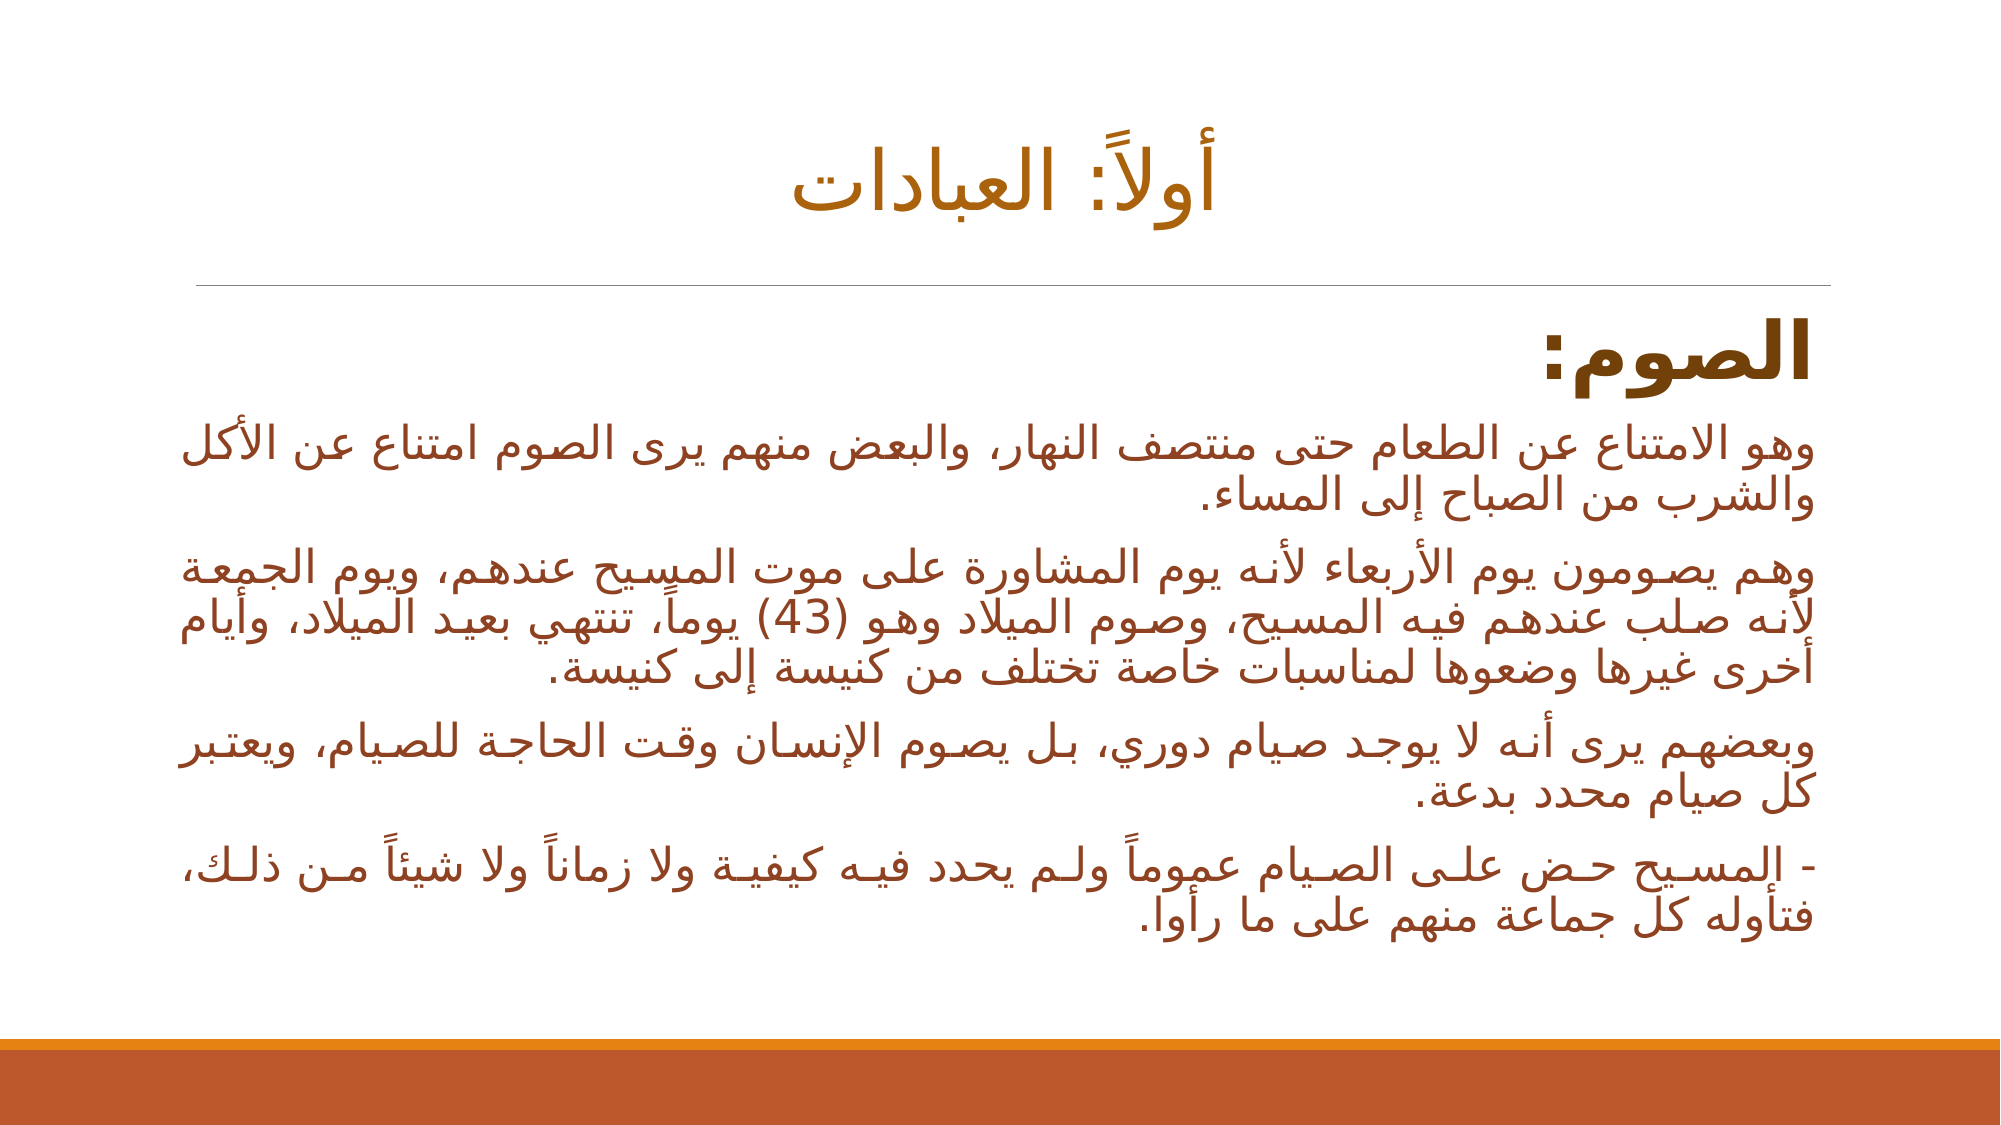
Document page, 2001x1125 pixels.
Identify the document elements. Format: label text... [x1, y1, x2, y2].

list الصوم: وهو الامتناع عن الطعام حتى منتصف النهار، والبعض منهم يرى الصوم امتناع عن الأكل والشرب من الصباح إلى المساء. وهم يصومون يوم الأربعاء لأنه يوم المشاورة على موت المسيح عندهم، ويوم الجمعة لأنه صلب عندهم فيه المسيح، وصوم الميلاد وهو (43) يوماً، تنتهي بعيد الميلاد، وأيام أخرى غيرها وضعوها لمناسبات خاصة تختلف من كنيسة إلى كنيسة. وبعضهم يرى أنه لا يوجد صيام دوري، بل يصوم الإنسان وقت الحاجة للصيام، ويعتبر كل صيام محدد بدعة. - المسيح حض على الصيام عموماً ولم يحدد فيه كيفية ولا زماناً ولا شيئاً من ذلك، فتأوله كل جماعة منهم على ما رأوا. [180, 302, 1830, 963]
text_box أولاً: العبادات [179, 46, 1830, 236]
